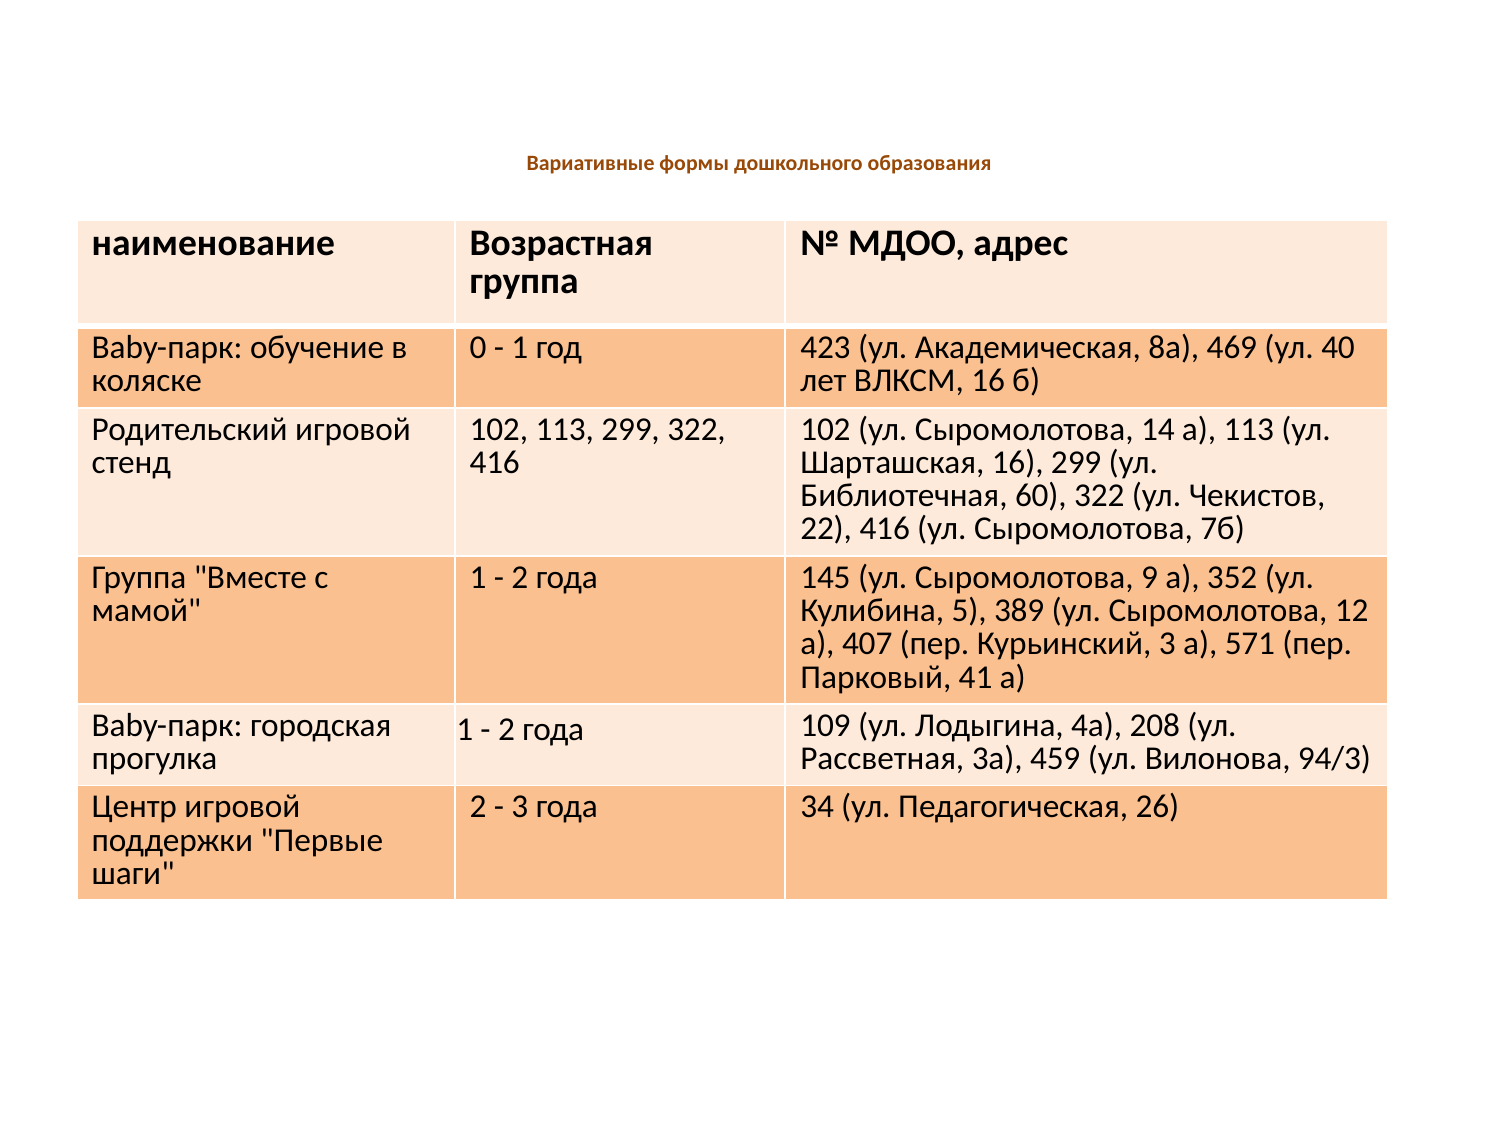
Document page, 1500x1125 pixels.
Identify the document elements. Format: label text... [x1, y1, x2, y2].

table_header наименование [78, 221, 454, 323]
table_cell 0 - 1 год [456, 329, 784, 407]
table_header Возрастная группа [456, 221, 784, 323]
table_cell 1 - 2 года [456, 705, 784, 785]
table_cell Родительский игровой стенд [78, 409, 454, 555]
table_cell Baby-парк: городская прогулка [78, 705, 454, 785]
table_cell 2 - 3 года [456, 786, 784, 899]
title Вариативные формы дошкольного образования [100, 113, 1420, 220]
table_cell Центр игровой поддержки "Первые шаги" [78, 786, 454, 899]
table_cell 102, 113, 299, 322, 416 [456, 409, 784, 555]
table_cell 145 (ул. Сыромолотова, 9 а), 352 (ул. Кулибина, 5), 389 (ул. Сыромолотова, 12 а), 407 (пер. Курьинский, 3 а), 571 (пер. Парковый, 41 а) [786, 557, 1387, 703]
table_cell 34 (ул. Педагогическая, 26) [786, 786, 1387, 899]
table_header № МДОО, адрес [786, 221, 1387, 323]
table_cell 1 - 2 года [456, 557, 784, 703]
table_cell 102 (ул. Сыромолотова, 14 а), 113 (ул. Шарташская, 16), 299 (ул. Библиотечная, 60), 322 (ул. Чекистов, 22), 416 (ул. Сыромолотова, 7б) [786, 409, 1387, 555]
table_cell Группа "Вместе с мамой" [78, 557, 454, 703]
table_cell 109 (ул. Лодыгина, 4а), 208 (ул. Рассветная, 3а), 459 (ул. Вилонова, 94/3) [786, 705, 1387, 785]
table_cell 423 (ул. Академическая, 8а), 469 (ул. 40 лет ВЛКСМ, 16 б) [786, 329, 1387, 407]
table_cell Baby-парк: обучение в коляске [78, 329, 454, 407]
